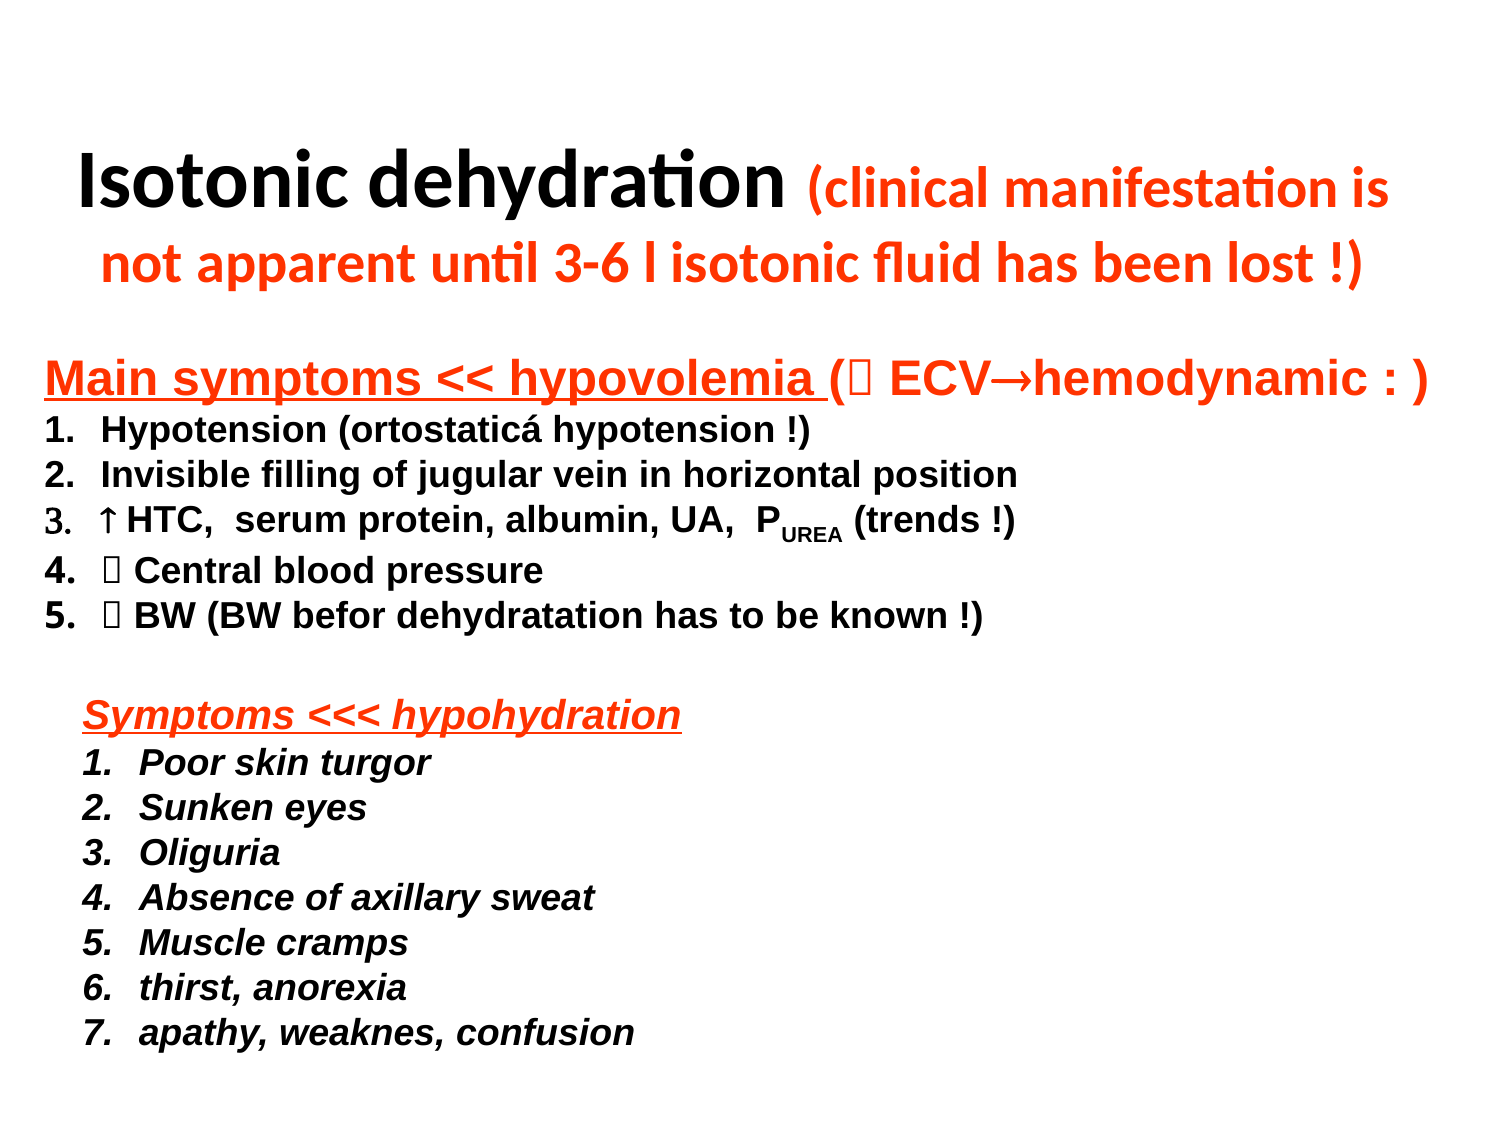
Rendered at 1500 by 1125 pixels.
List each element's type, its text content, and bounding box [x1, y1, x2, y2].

text_box Main symptoms << hypovolemia ( ECVhemodynamic : ) Hypotension (ortostaticá hypotension !) Invisible filling of jugular vein in horizontal position  HTC, serum protein, albumin, UA, PUREA (trends !)  Central blood pressure  BW (BW befor dehydratation has to be known !) [29, 338, 1500, 644]
text_box Symptoms <<< hypohydration Poor skin turgor Sunken eyes Oliguria Absence of axillary sweat Muscle cramps thirst, anorexia apathy, weaknes, confusion [67, 680, 775, 1061]
text_box Isotonic dehydration (clinical manifestation is not apparent until 3-6 l isotonic fluid has been lost !) [41, 45, 1425, 338]
